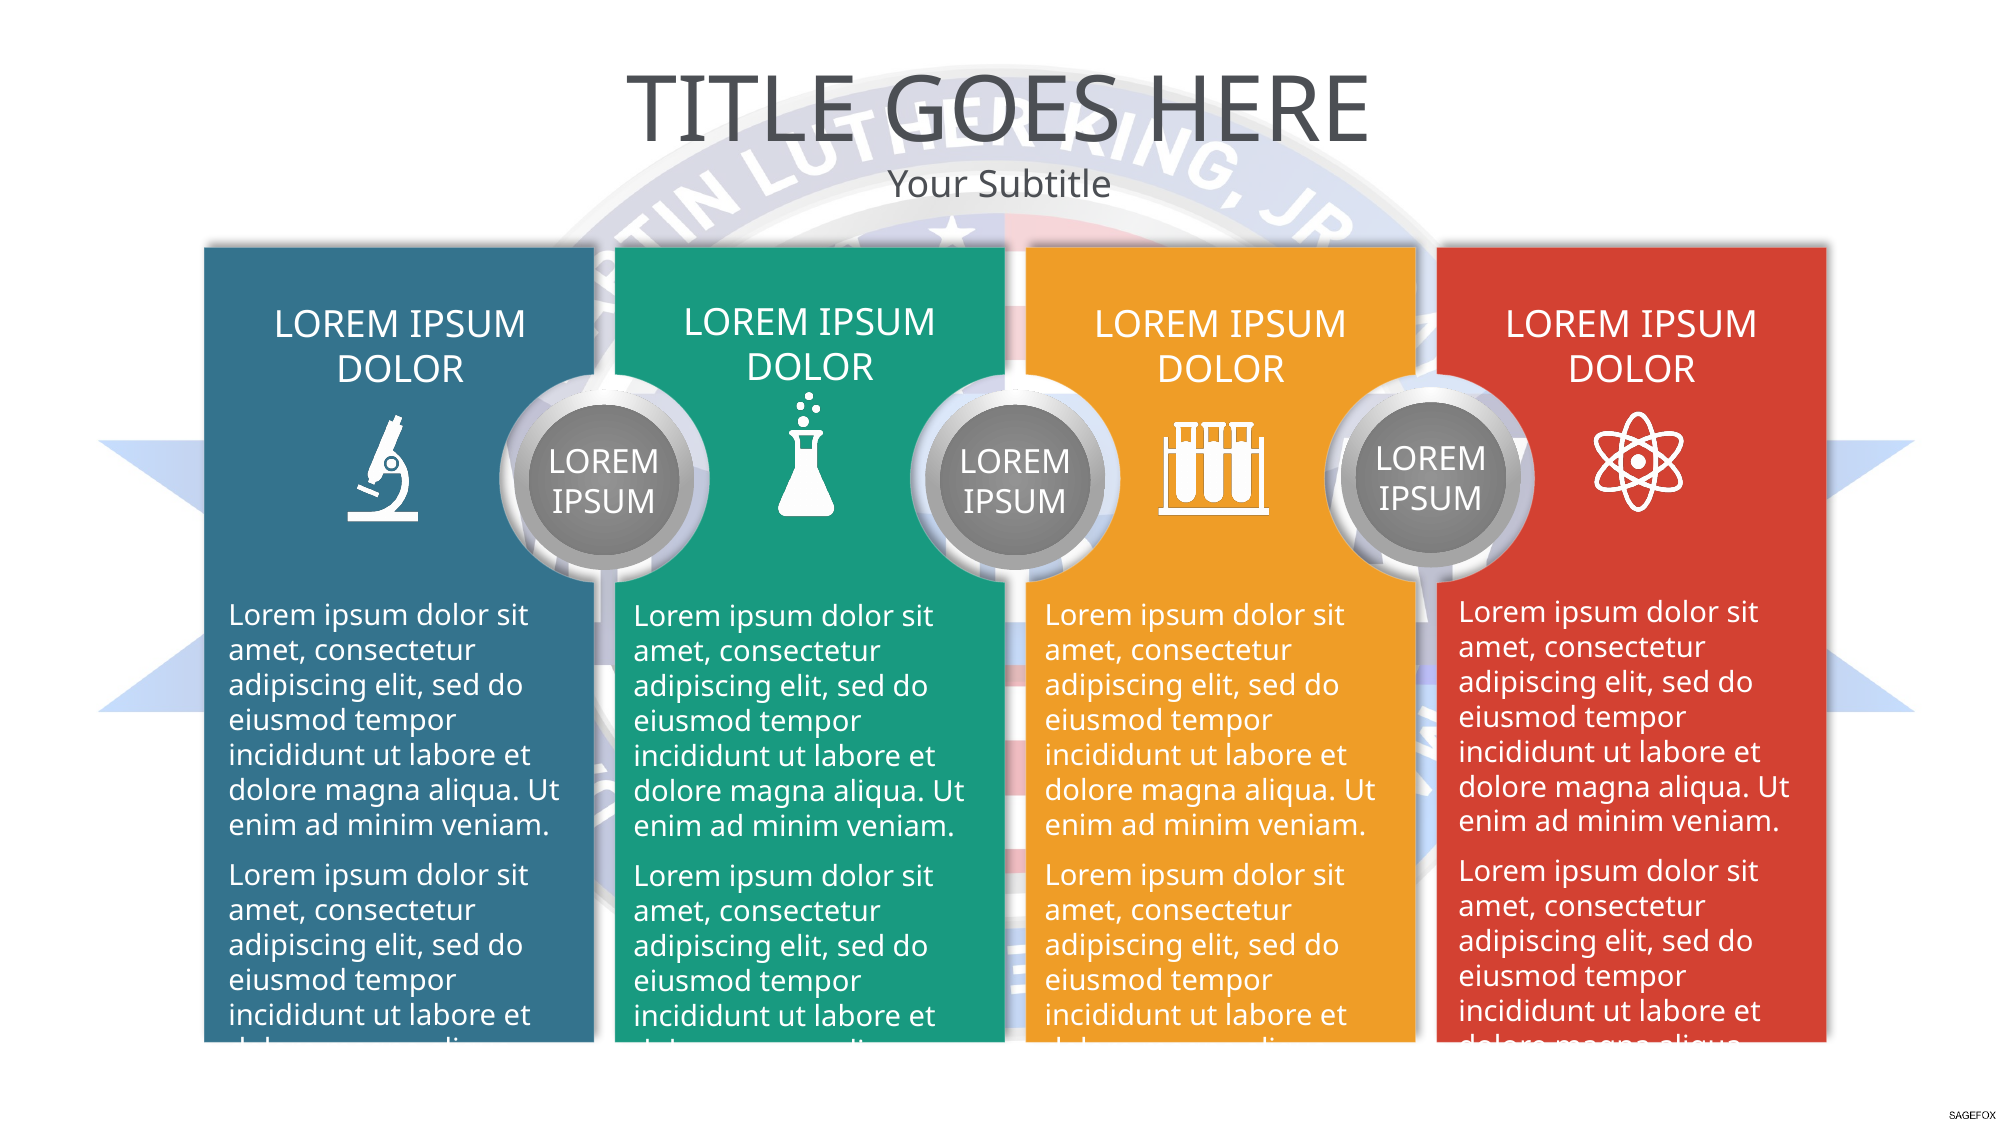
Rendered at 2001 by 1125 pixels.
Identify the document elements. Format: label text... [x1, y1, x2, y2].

text_box Lorem ipsum dolor sit amet, consectetur adipiscing elit, sed do eiusmod tempor incididunt ut labore et dolore magna aliqua. Ut enim ad minim veniam. Lorem ipsum dolor sit amet, consectetur adipiscing elit, sed do eiusmod tempor incididunt ut labore et dolore magna aliqua. [213, 588, 605, 1074]
picture [1153, 408, 1274, 529]
text_box Lorem ipsum dolor sit amet, consectetur adipiscing elit, sed do eiusmod tempor incididunt ut labore et dolore magna aliqua. Ut enim ad minim veniam. Lorem ipsum dolor sit amet, consectetur adipiscing elit, sed do eiusmod tempor incididunt ut labore et dolore magna aliqua. [1029, 588, 1421, 1074]
text_box [203, 246, 596, 1044]
text_box [1024, 246, 1417, 379]
picture [322, 408, 443, 529]
text_box TITLE GOES HERE Your Subtitle [548, 42, 1452, 212]
text_box [613, 246, 1006, 378]
text_box [1024, 415, 1417, 1044]
text_box LOREM IPSUM DOLOR [1042, 292, 1400, 415]
text_box LOREM IPSUM DOLOR [1453, 292, 1810, 416]
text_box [1340, 387, 1521, 568]
text_box Lorem ipsum dolor sit amet, consectetur adipiscing elit, sed do eiusmod tempor incididunt ut labore et dolore magna aliqua. Ut enim ad minim veniam. Lorem ipsum dolor sit amet, consectetur adipiscing elit, sed do eiusmod tempor incididunt ut labore et dolore magna aliqua. [1443, 585, 1835, 1070]
picture [1578, 401, 1699, 522]
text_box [514, 389, 695, 570]
picture [1925, 0, 2001, 1125]
text_box LOREM IPSUM DOLOR [221, 292, 579, 415]
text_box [925, 389, 1106, 570]
picture [738, 386, 874, 522]
text_box LOREM IPSUM DOLOR [631, 291, 989, 414]
text_box Lorem ipsum dolor sit amet, consectetur adipiscing elit, sed do eiusmod tempor incididunt ut labore et dolore magna aliqua. Ut enim ad minim veniam. Lorem ipsum dolor sit amet, consectetur adipiscing elit, sed do eiusmod tempor incididunt ut labore et dolore magna aliqua. [618, 589, 1009, 1075]
text_box [613, 414, 1006, 1044]
text_box [1435, 246, 1828, 1044]
